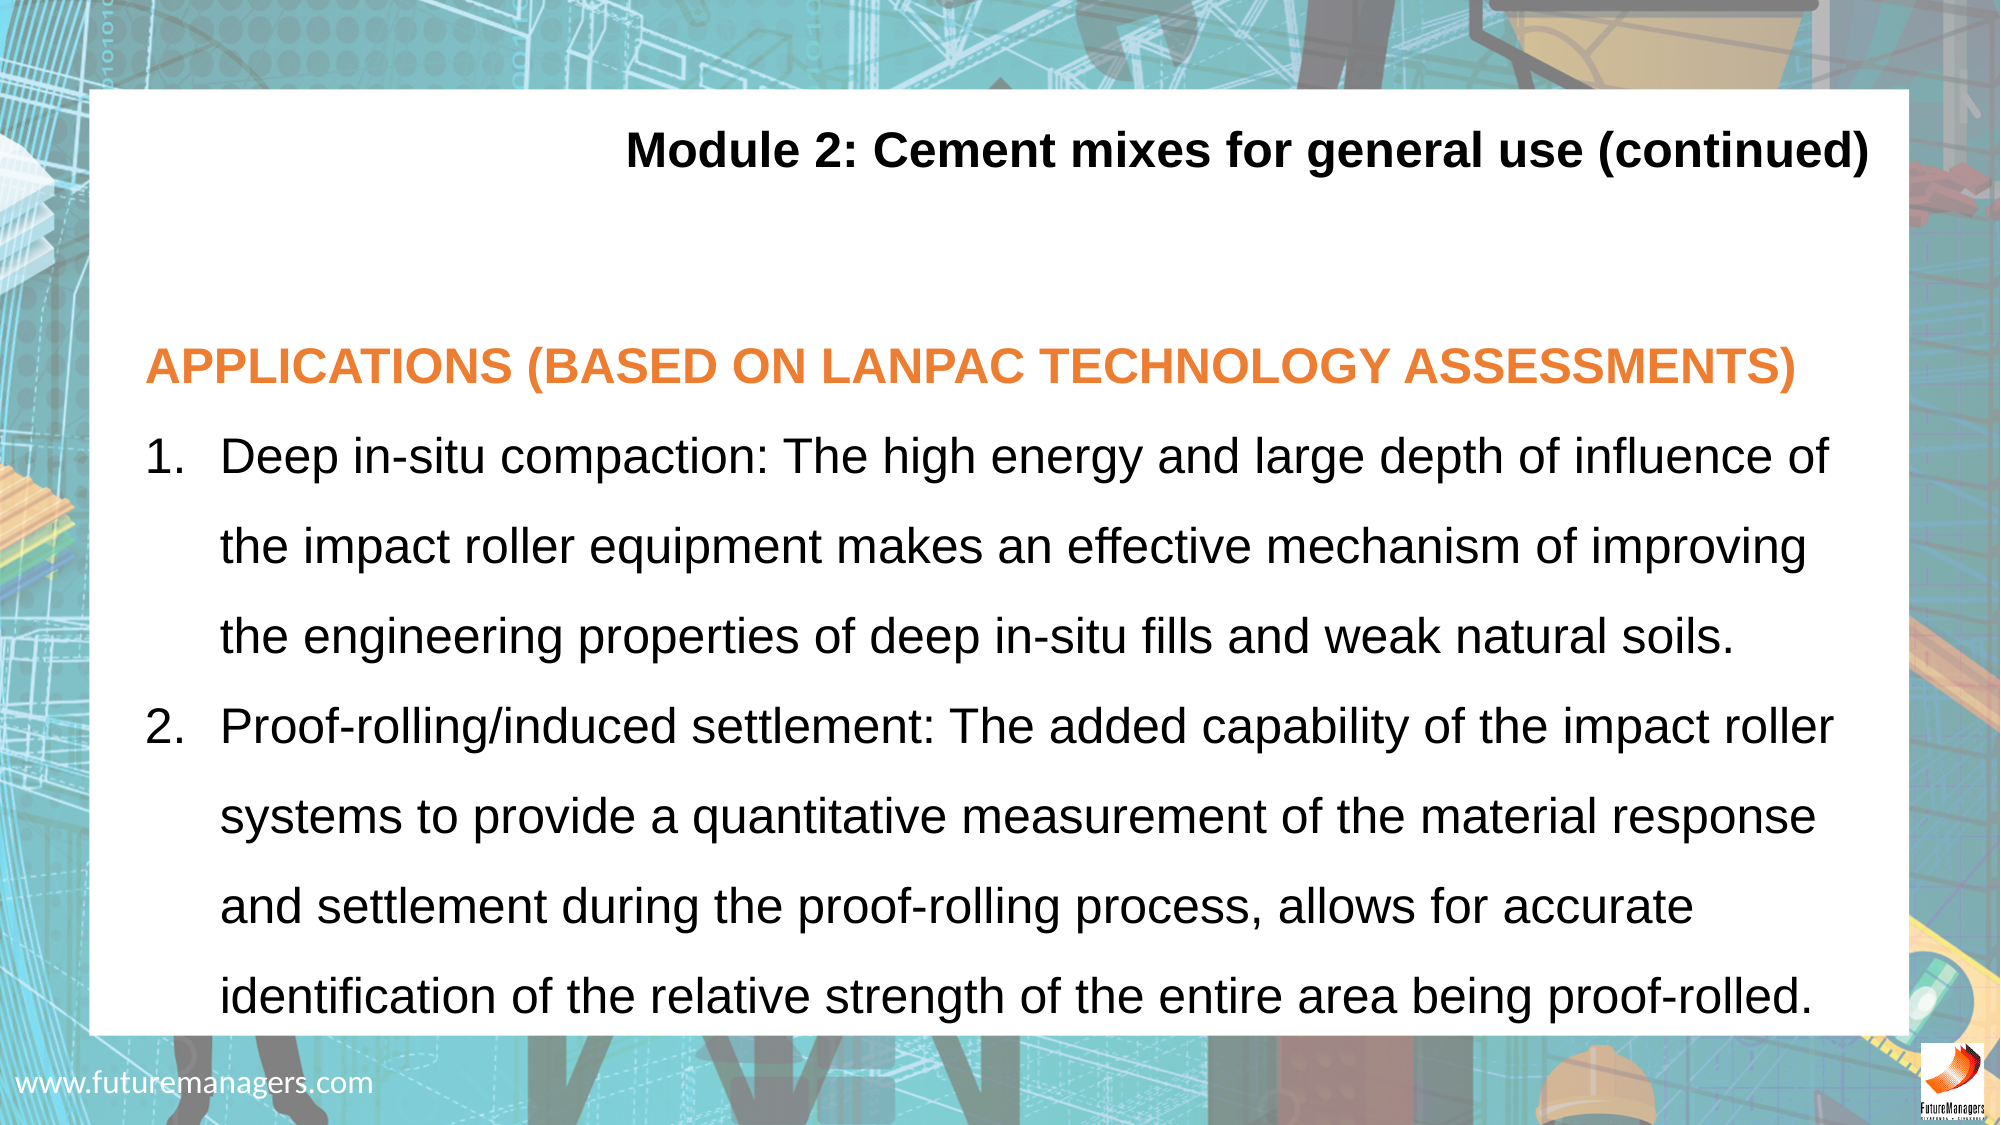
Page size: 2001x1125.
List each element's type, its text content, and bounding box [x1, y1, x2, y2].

text_box [88, 88, 1910, 1037]
text_box APPLICATIONS (BASED ON LANPAC TECHNOLOGY ASSESSMENTS) Deep in-situ compaction: The high energy and large depth of influence of the impact roller equipment makes an effective mechanism of improving the engineering properties of deep in-situ fills and weak natural soils. Proof-rolling/induced settlement: The added capability of the impact roller systems to provide a quantitative measurement of the material response and settlement during the proof-rolling process, allows for accurate identification of the relative strength of the entire area being proof-rolled. [130, 295, 1869, 1031]
text_box www.futuremanagers.com [0, 1052, 1447, 1108]
picture [1921, 1043, 1984, 1120]
text_box Module 2: Cement mixes for general use (continued) [109, 109, 1886, 185]
